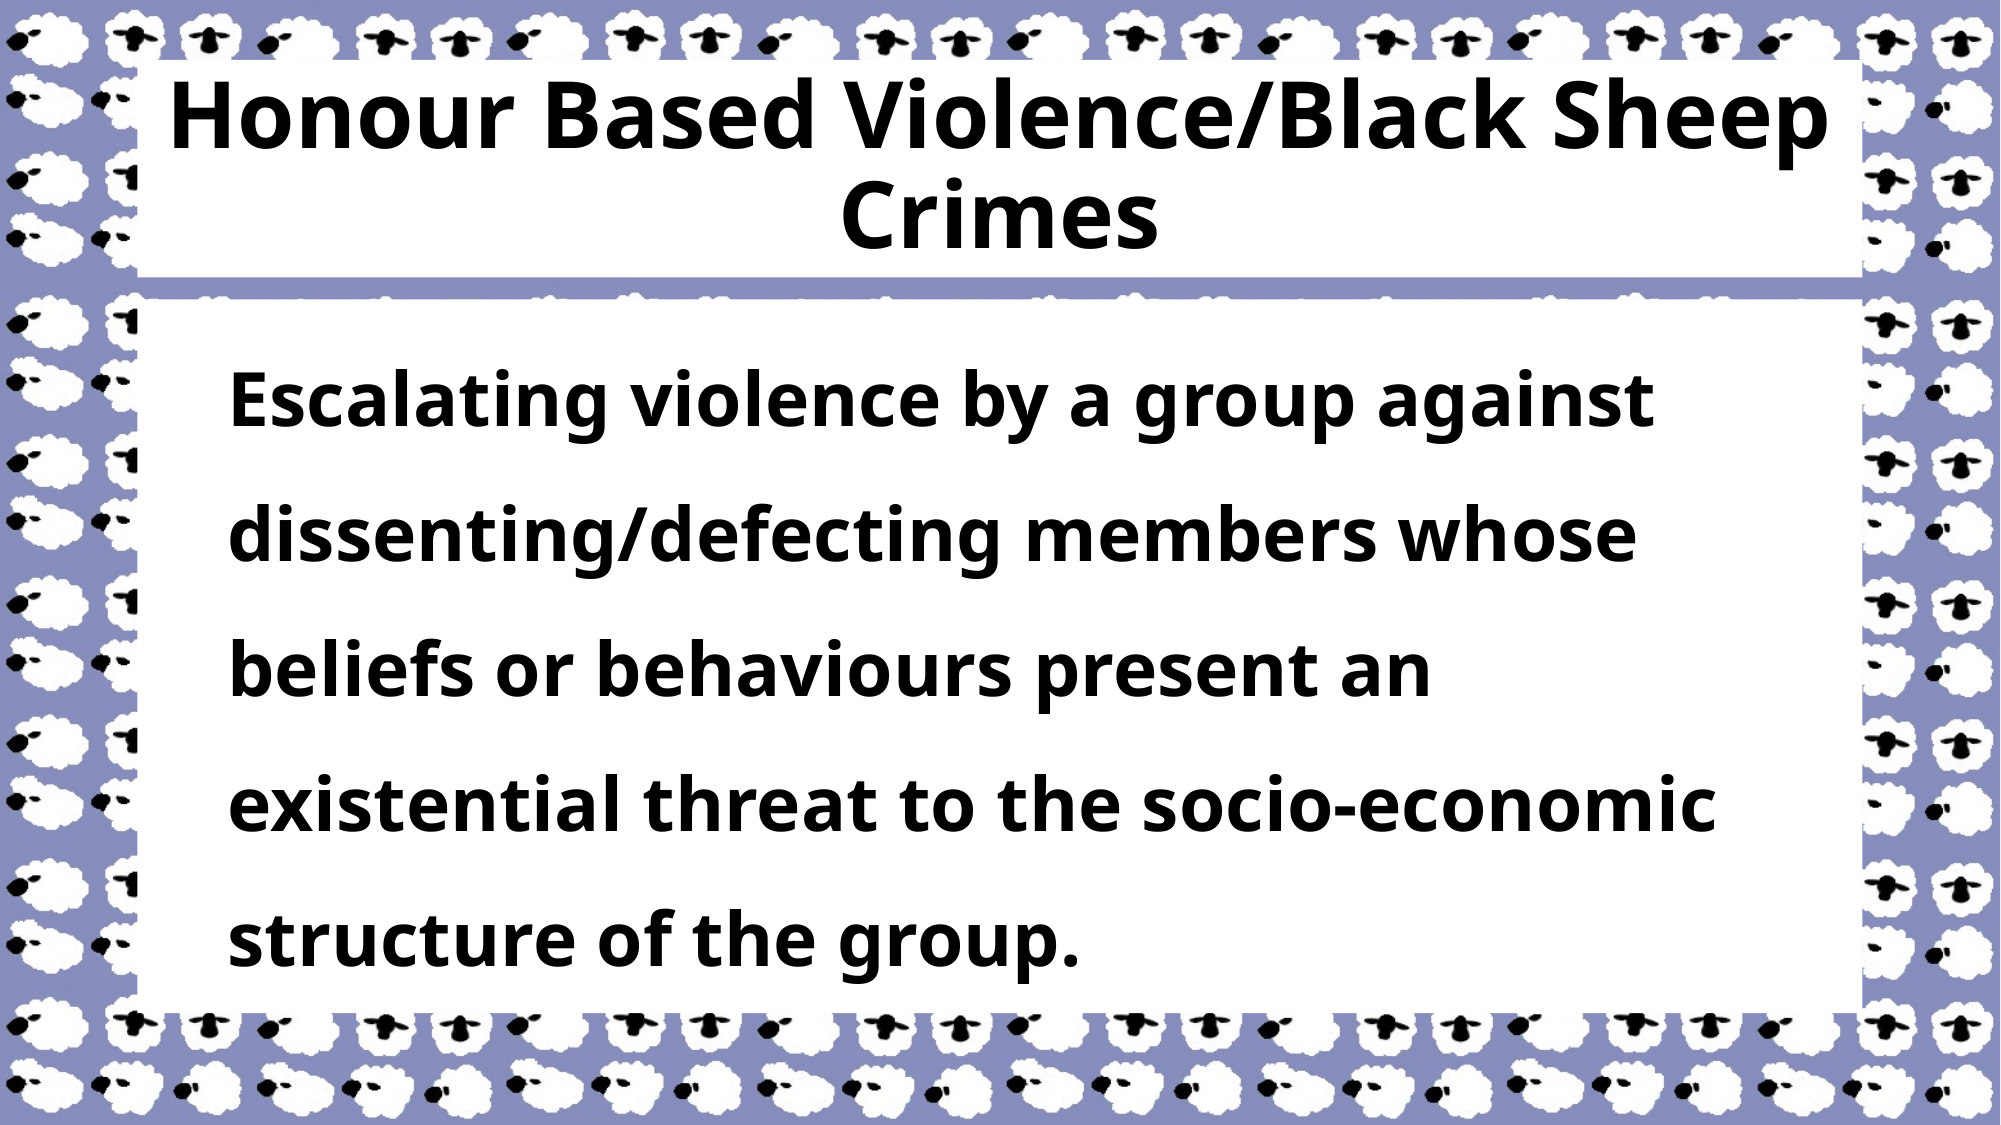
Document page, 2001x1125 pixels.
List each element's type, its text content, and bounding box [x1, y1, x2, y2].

picture [0, 0, 2001, 1125]
title Honour Based Violence/Black Sheep Crimes [137, 59, 1863, 278]
list Escalating violence by a group against dissenting/defecting members whose beliefs or behaviours present an existential threat to the socio-economic structure of the group. [137, 299, 1863, 1014]
